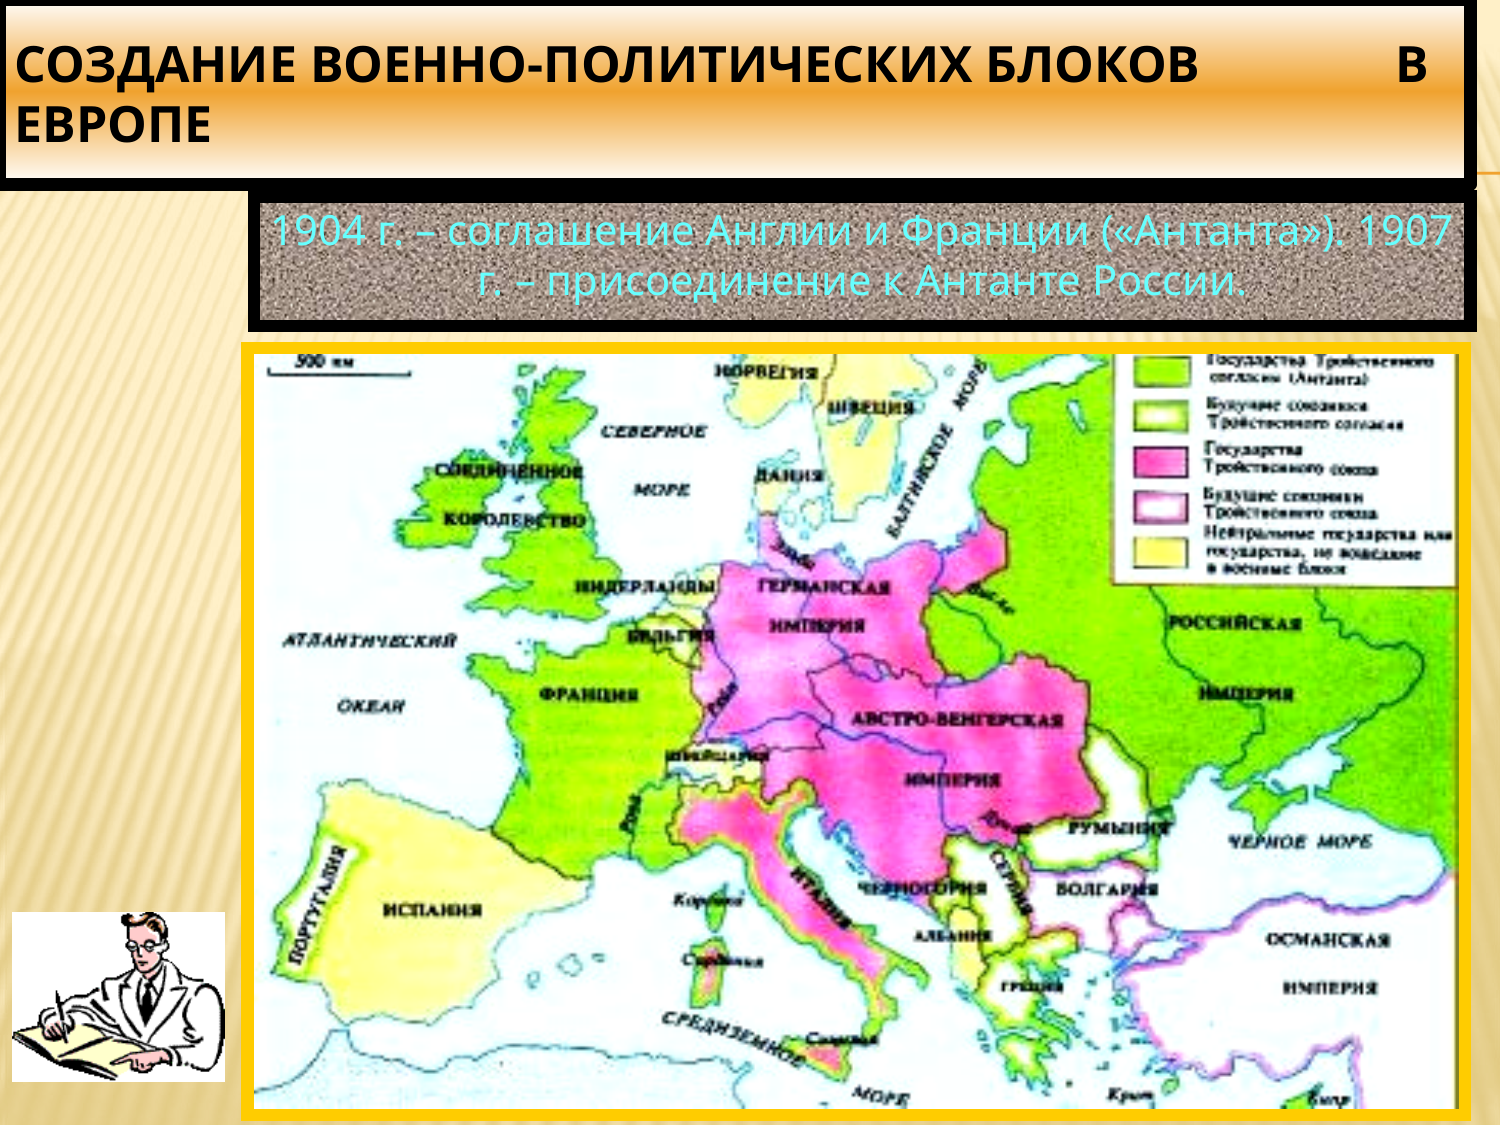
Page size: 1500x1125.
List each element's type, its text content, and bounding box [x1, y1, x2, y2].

title Создание военно-политических блоков в Европе [0, 0, 1471, 185]
picture [253, 353, 1460, 1110]
picture [12, 912, 226, 1082]
text_box 1904 г. – соглашение Англии и Франции («Антанта»). 1907 г. – присоединение к Антанте России. [253, 196, 1471, 327]
